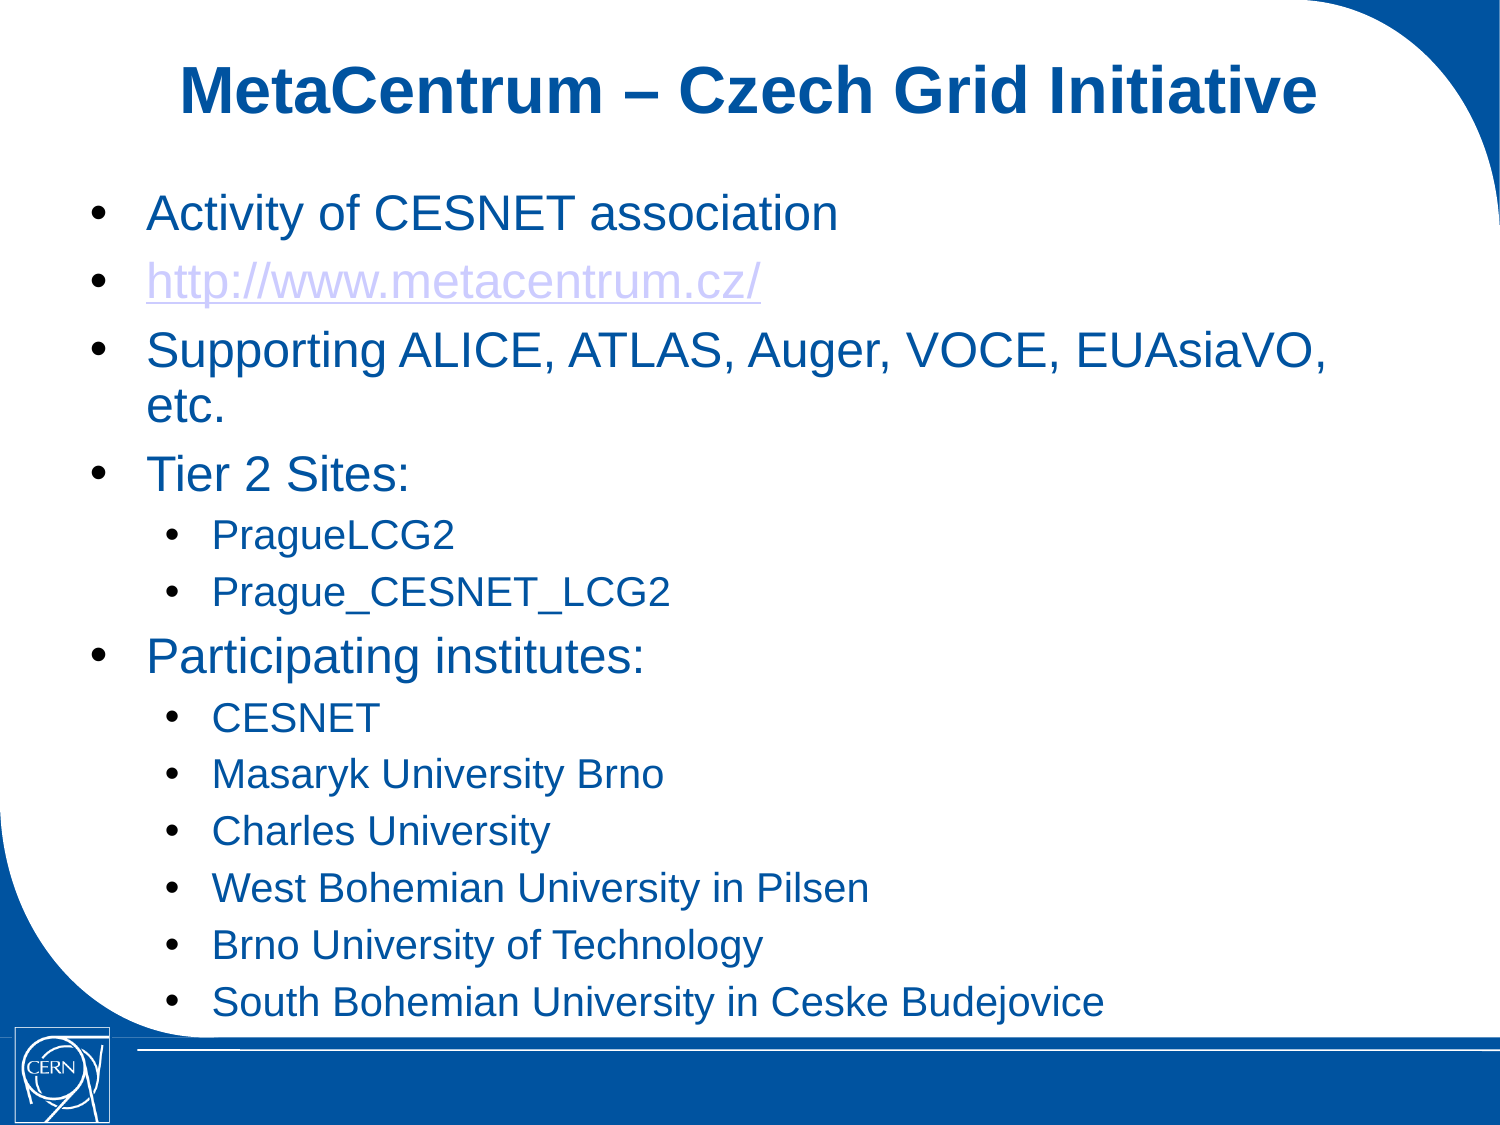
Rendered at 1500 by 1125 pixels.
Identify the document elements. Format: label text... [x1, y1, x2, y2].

picture [12, 1024, 112, 1125]
title MetaCentrum – Czech Grid Initiative [75, 43, 1425, 139]
list Activity of CESNET association http://www.metacentrum.cz/ Supporting ALICE, ATLAS, Auger, VOCE, EUAsiaVO, etc. Tier 2 Sites: PragueLCG2 Prague_CESNET_LCG2 Participating institutes: CESNET Masaryk University Brno Charles University West Bohemian University in Pilsen Brno University of Technology South Bohemian University in Ceske Budejovice [75, 174, 1425, 917]
